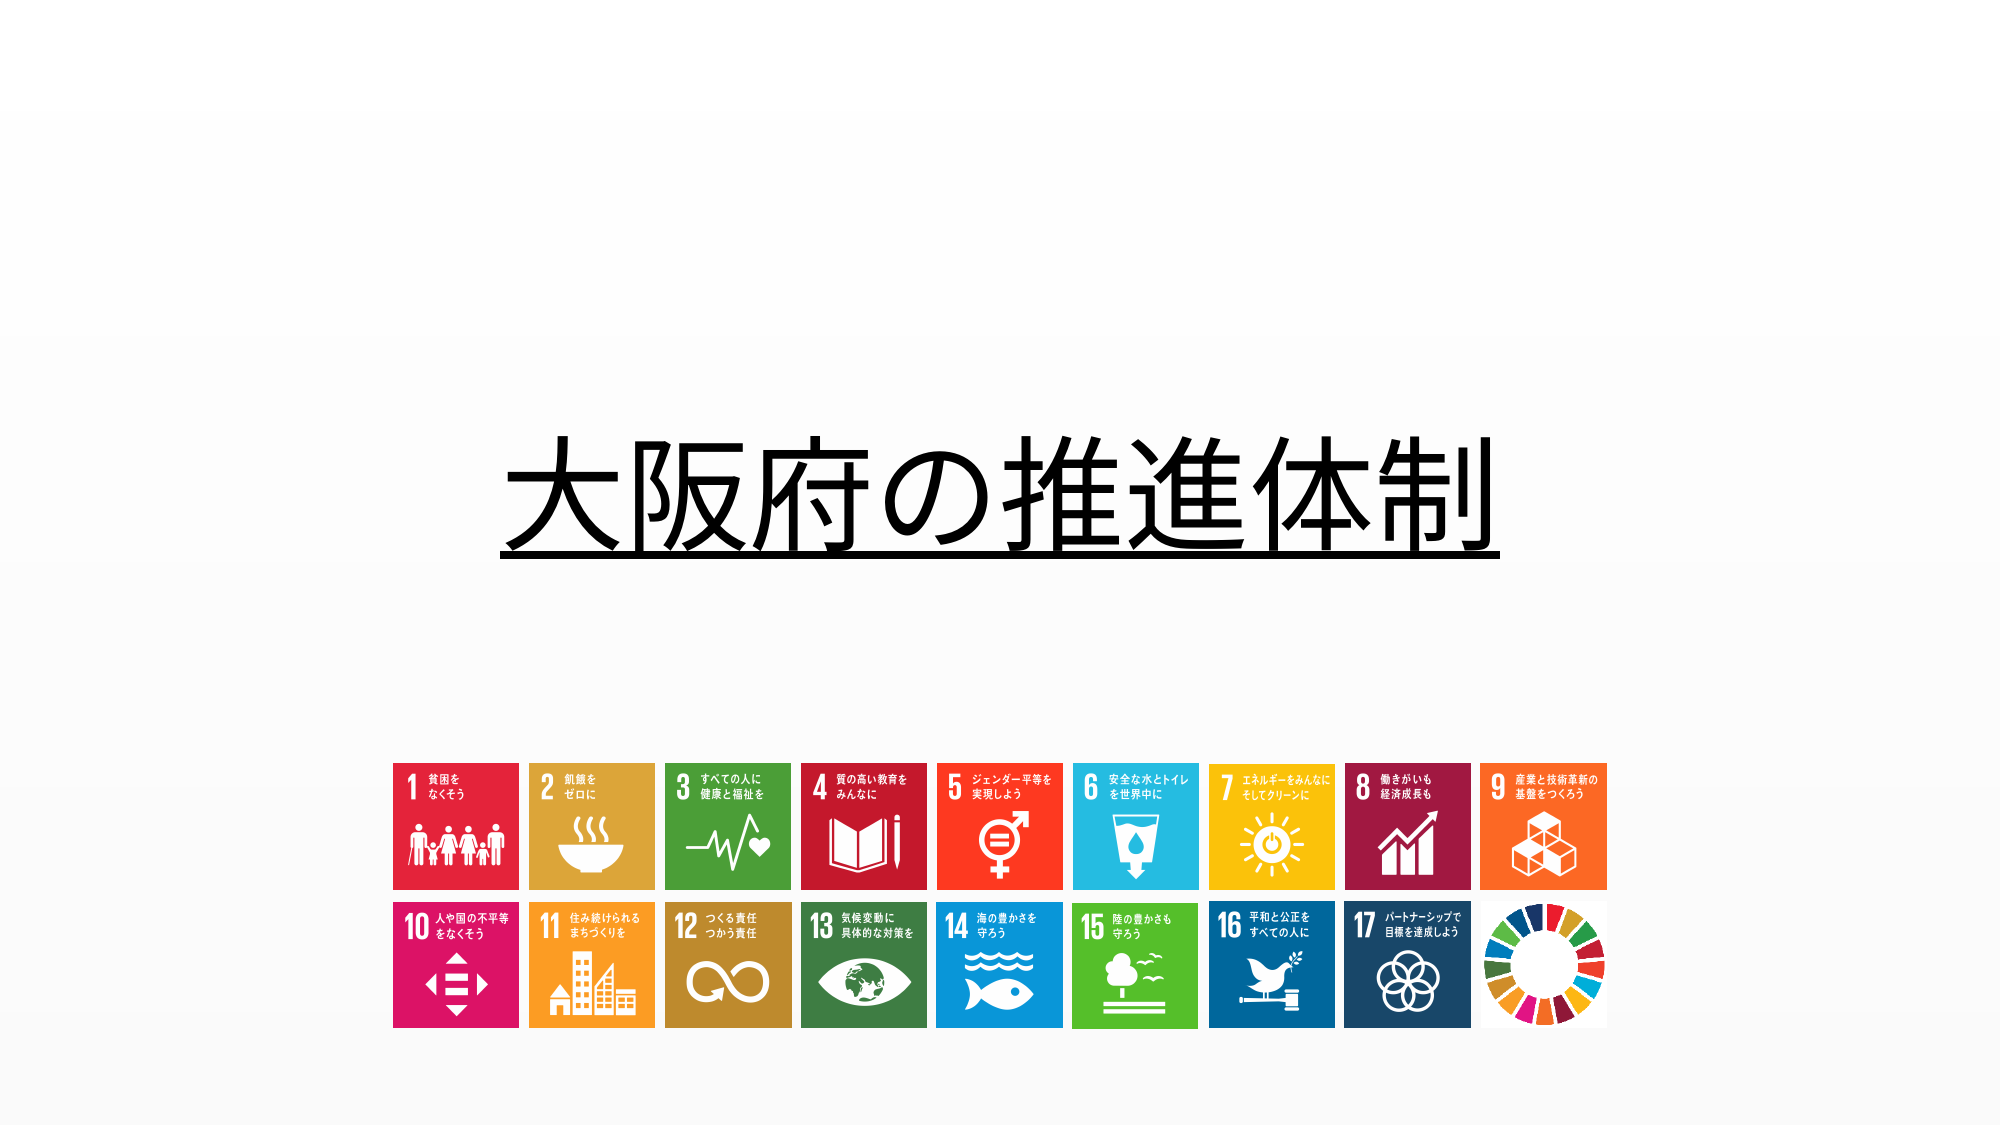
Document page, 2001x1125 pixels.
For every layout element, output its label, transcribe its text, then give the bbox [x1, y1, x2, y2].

picture [1345, 763, 1471, 890]
picture [965, 953, 1033, 960]
picture [1000, 913, 1006, 923]
picture [1219, 912, 1225, 937]
picture [1480, 763, 1607, 890]
picture [978, 914, 985, 922]
picture [665, 763, 791, 890]
picture [393, 902, 519, 1028]
picture [1240, 959, 1298, 1010]
picture [937, 763, 1063, 890]
title 大阪府の推進体制 [249, 184, 1750, 576]
picture [1229, 912, 1240, 937]
picture [980, 929, 986, 937]
picture [1344, 901, 1471, 1028]
picture [529, 902, 655, 1028]
picture [1072, 903, 1198, 1029]
picture [1209, 764, 1335, 890]
picture [801, 763, 927, 890]
picture [529, 763, 655, 890]
picture [1073, 763, 1199, 890]
picture [393, 763, 519, 890]
picture [665, 902, 792, 1028]
picture [965, 964, 1033, 970]
picture [801, 902, 927, 1028]
picture [1481, 901, 1607, 1028]
picture [946, 913, 967, 938]
picture [966, 979, 1032, 1009]
